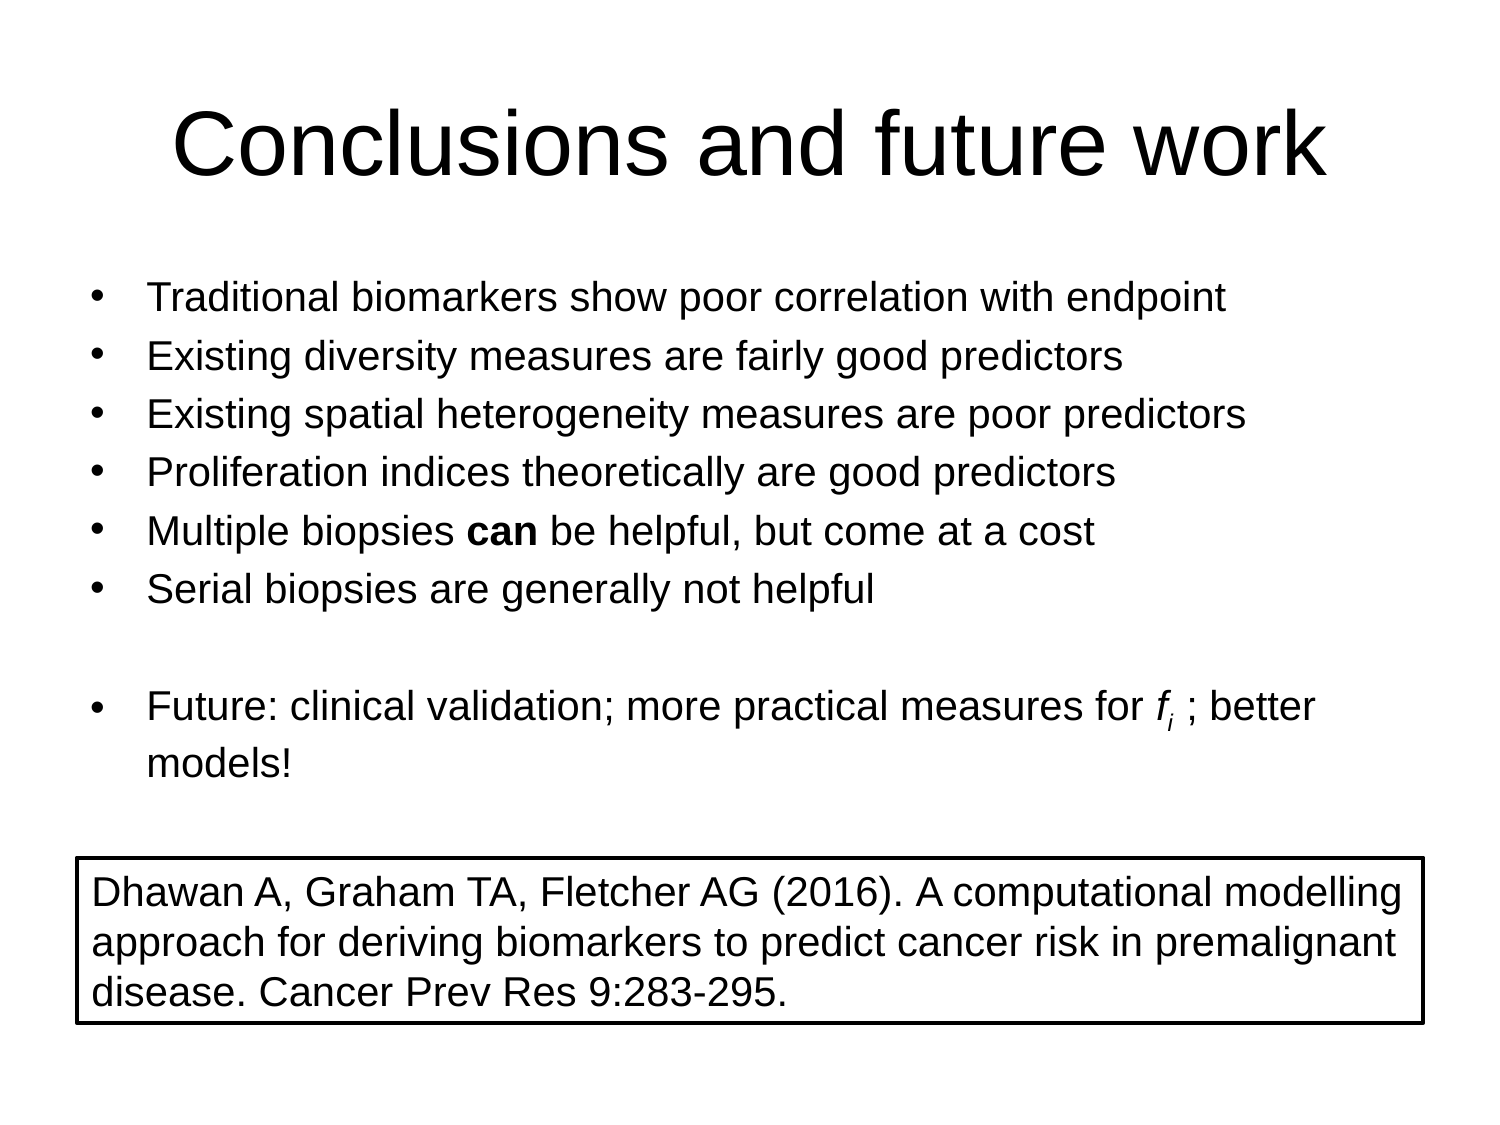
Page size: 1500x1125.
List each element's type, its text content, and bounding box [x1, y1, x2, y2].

title Conclusions and future work [75, 45, 1425, 233]
text_box Dhawan A, Graham TA, Fletcher AG (2016). A computational modelling approach for deriving biomarkers to predict cancer risk in premalignant disease. Cancer Prev Res 9:283-295. [76, 857, 1424, 1023]
list Traditional biomarkers show poor correlation with endpoint Existing diversity measures are fairly good predictors Existing spatial heterogeneity measures are poor predictors Proliferation indices theoretically are good predictors Multiple biopsies can be helpful, but come at a cost Serial biopsies are generally not helpful Future: clinical validation; more practical measures for fi ; better models! [75, 262, 1425, 811]
